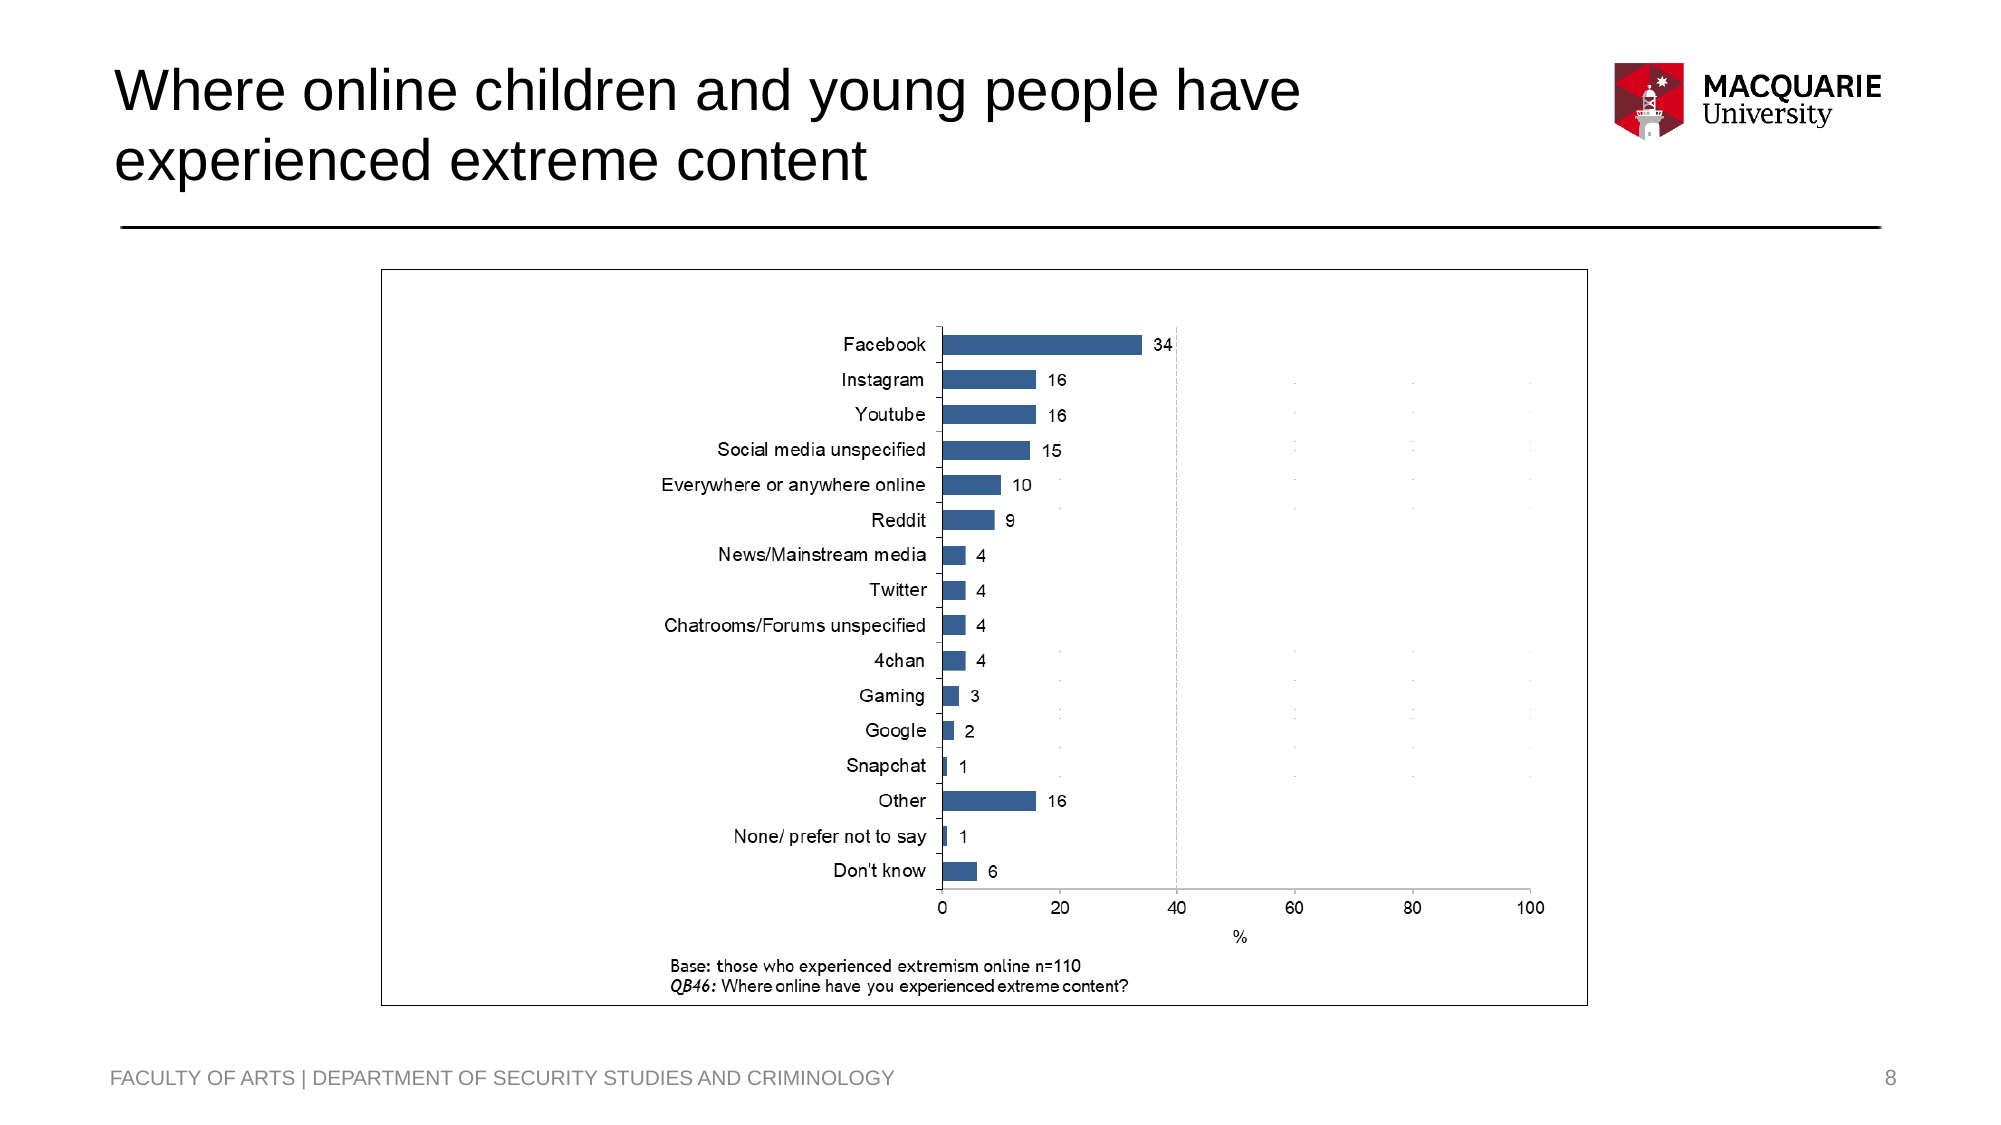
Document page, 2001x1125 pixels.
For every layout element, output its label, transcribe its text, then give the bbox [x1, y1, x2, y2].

title Where online children and young people have experienced extreme content [99, 45, 1517, 217]
text_box FACULTY OF ARTS | DEPARTMENT OF SECURITY STUDIES AND CRIMINOLOGY [102, 1056, 985, 1097]
picture [1580, 35, 1915, 161]
slide_number 8 [1871, 1058, 1900, 1096]
picture [380, 268, 1588, 1006]
